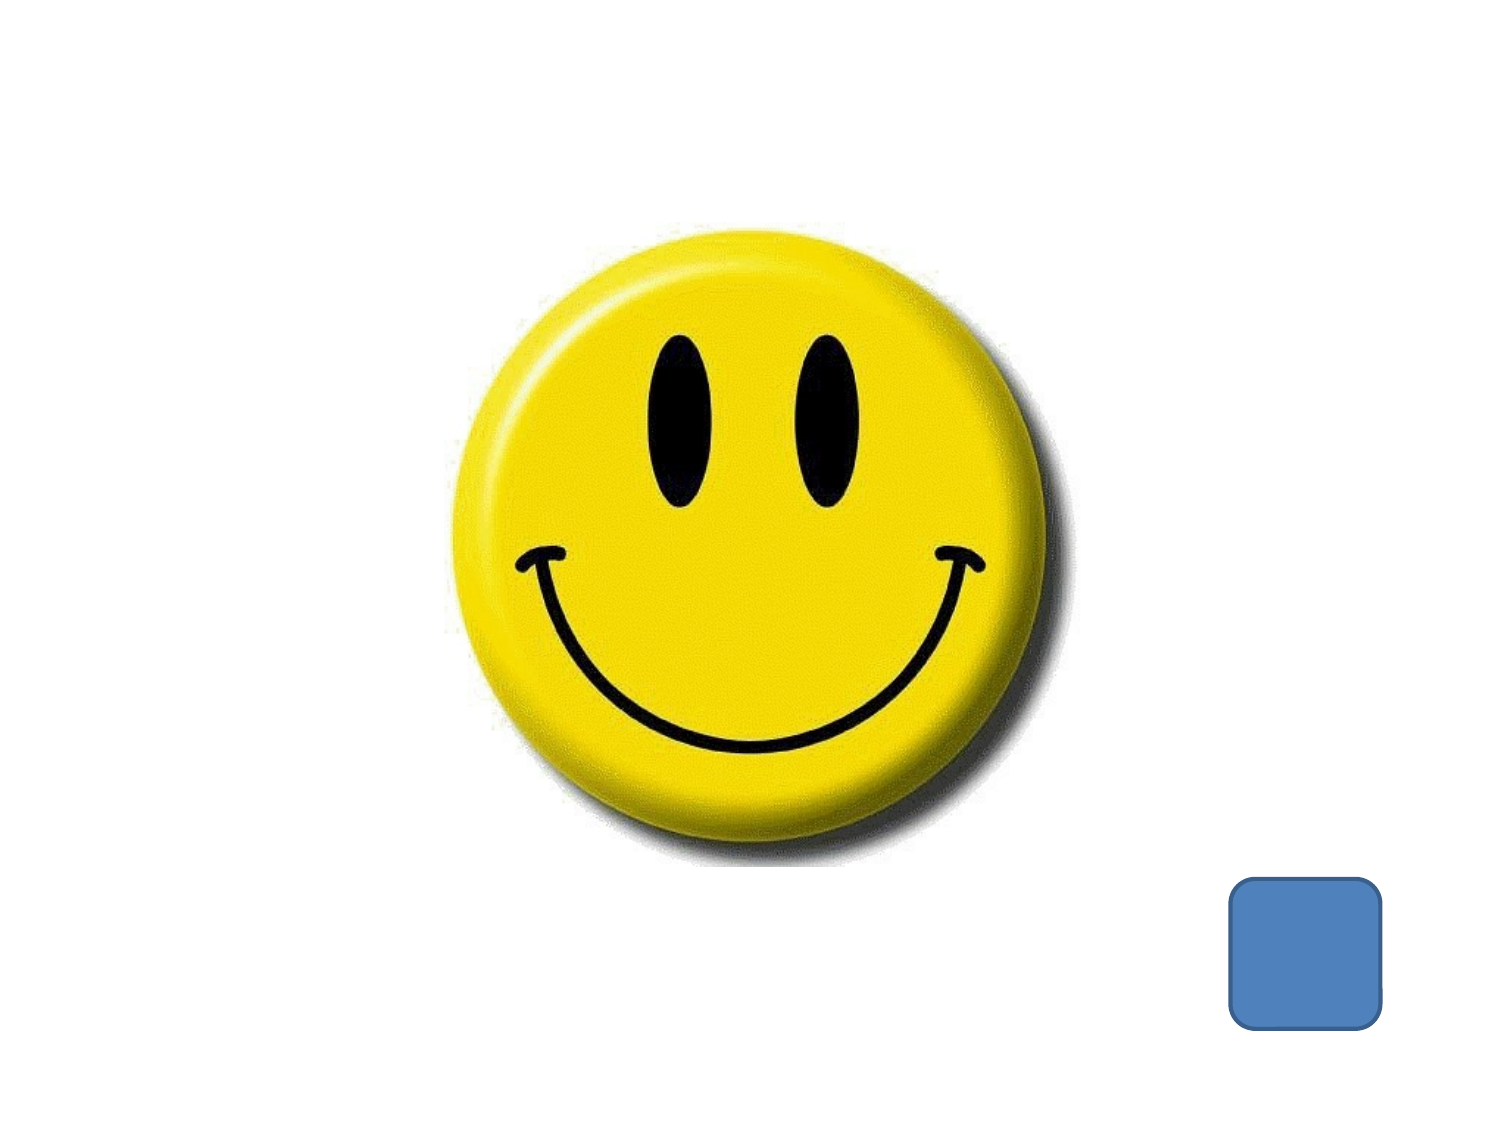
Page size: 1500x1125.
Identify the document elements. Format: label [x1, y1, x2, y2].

picture [421, 222, 1083, 867]
text_box [1228, 876, 1383, 1031]
